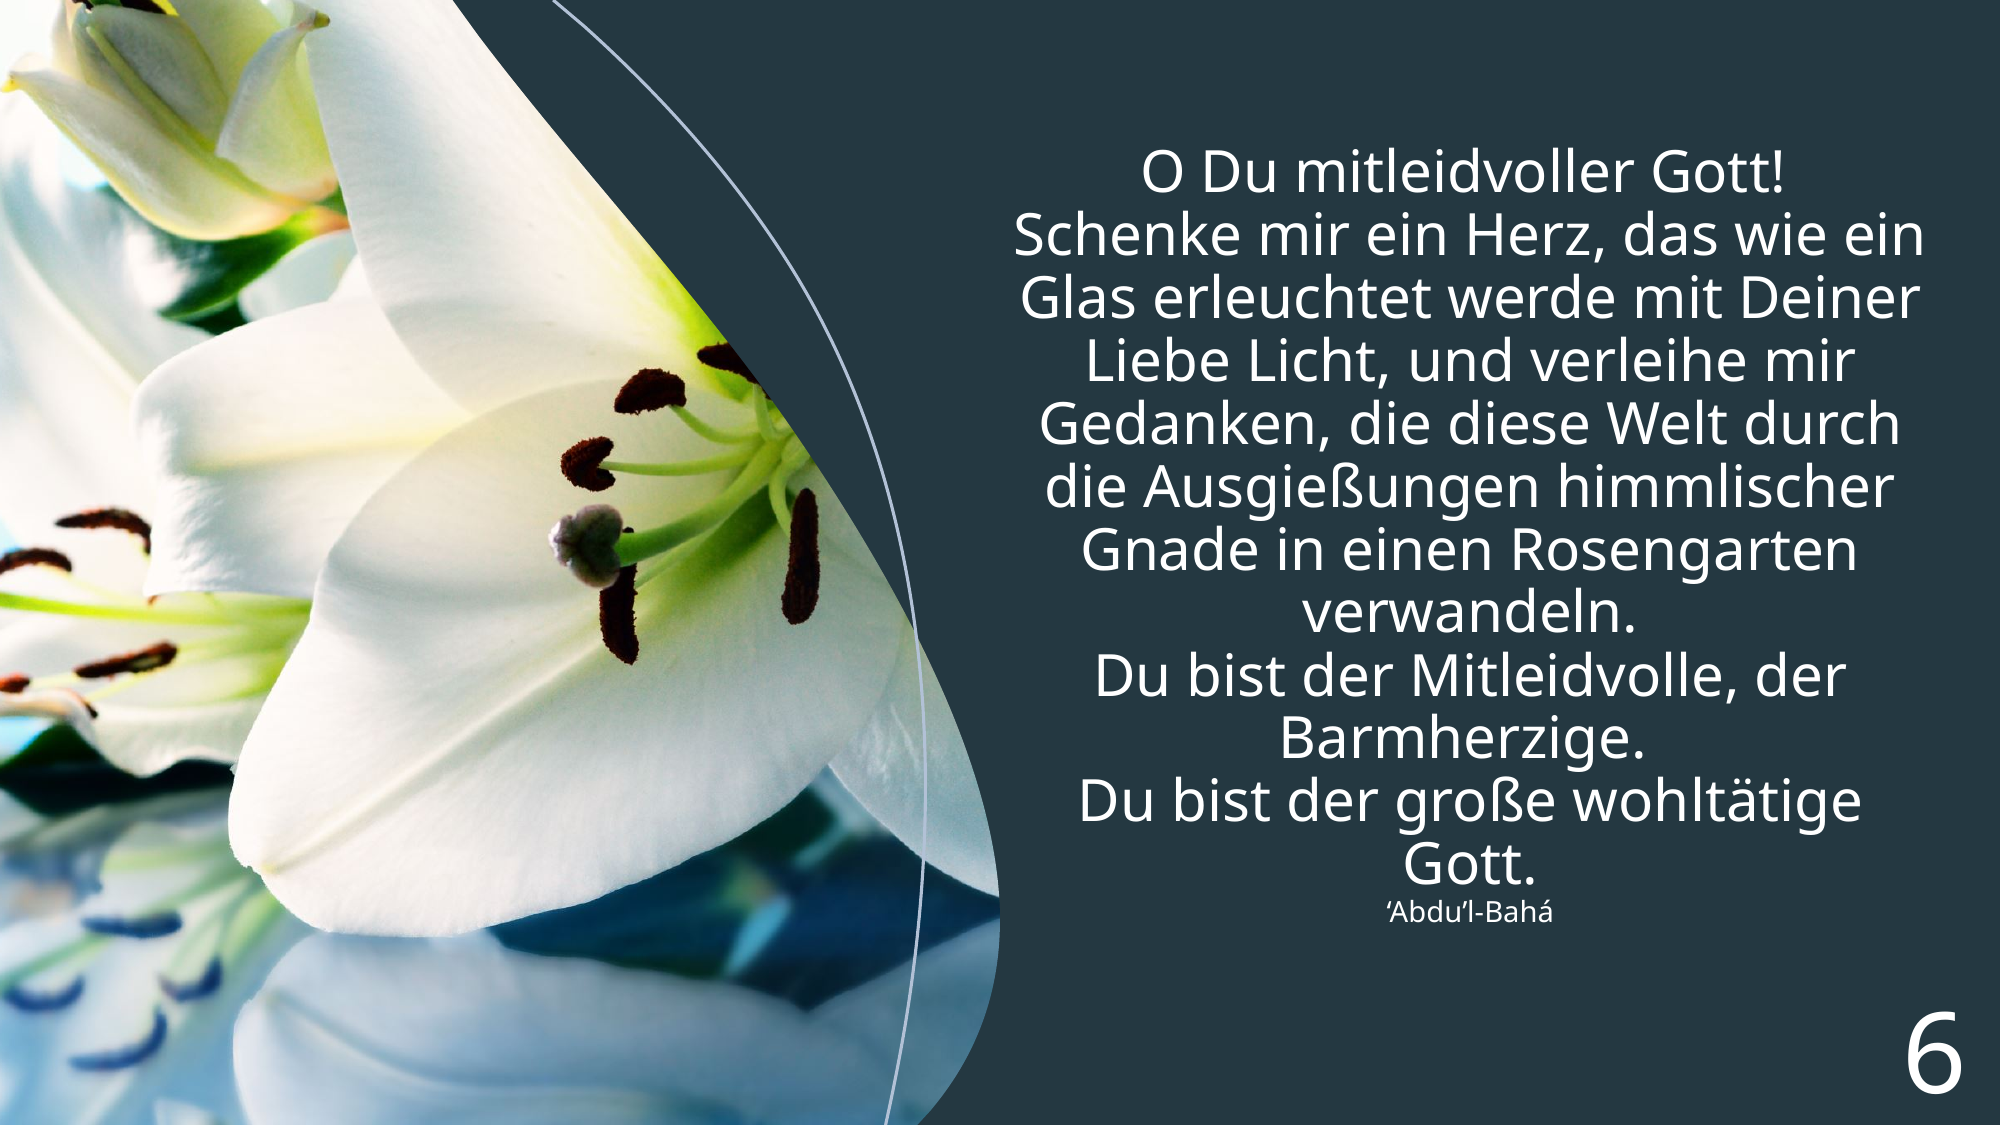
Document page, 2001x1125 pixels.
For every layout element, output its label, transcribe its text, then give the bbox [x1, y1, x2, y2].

picture [0, 0, 1000, 1125]
text_box [1000, 0, 2000, 1125]
title O Du mitleidvoller Gott! Schenke mir ein Herz, das wie ein Glas erleuchtet werde mit Deiner Liebe Licht, und verleihe mir Gedanken, die diese Welt durch die Ausgießungen himmlischer Gnade in einen Rosengarten verwandeln. Du bist der Mitleidvolle, der Barmherzige. Du bist der große wohltätige Gott. ‘Abdu’l-Bahá [1000, 182, 1953, 937]
text_box 6 [1887, 973, 1983, 1124]
